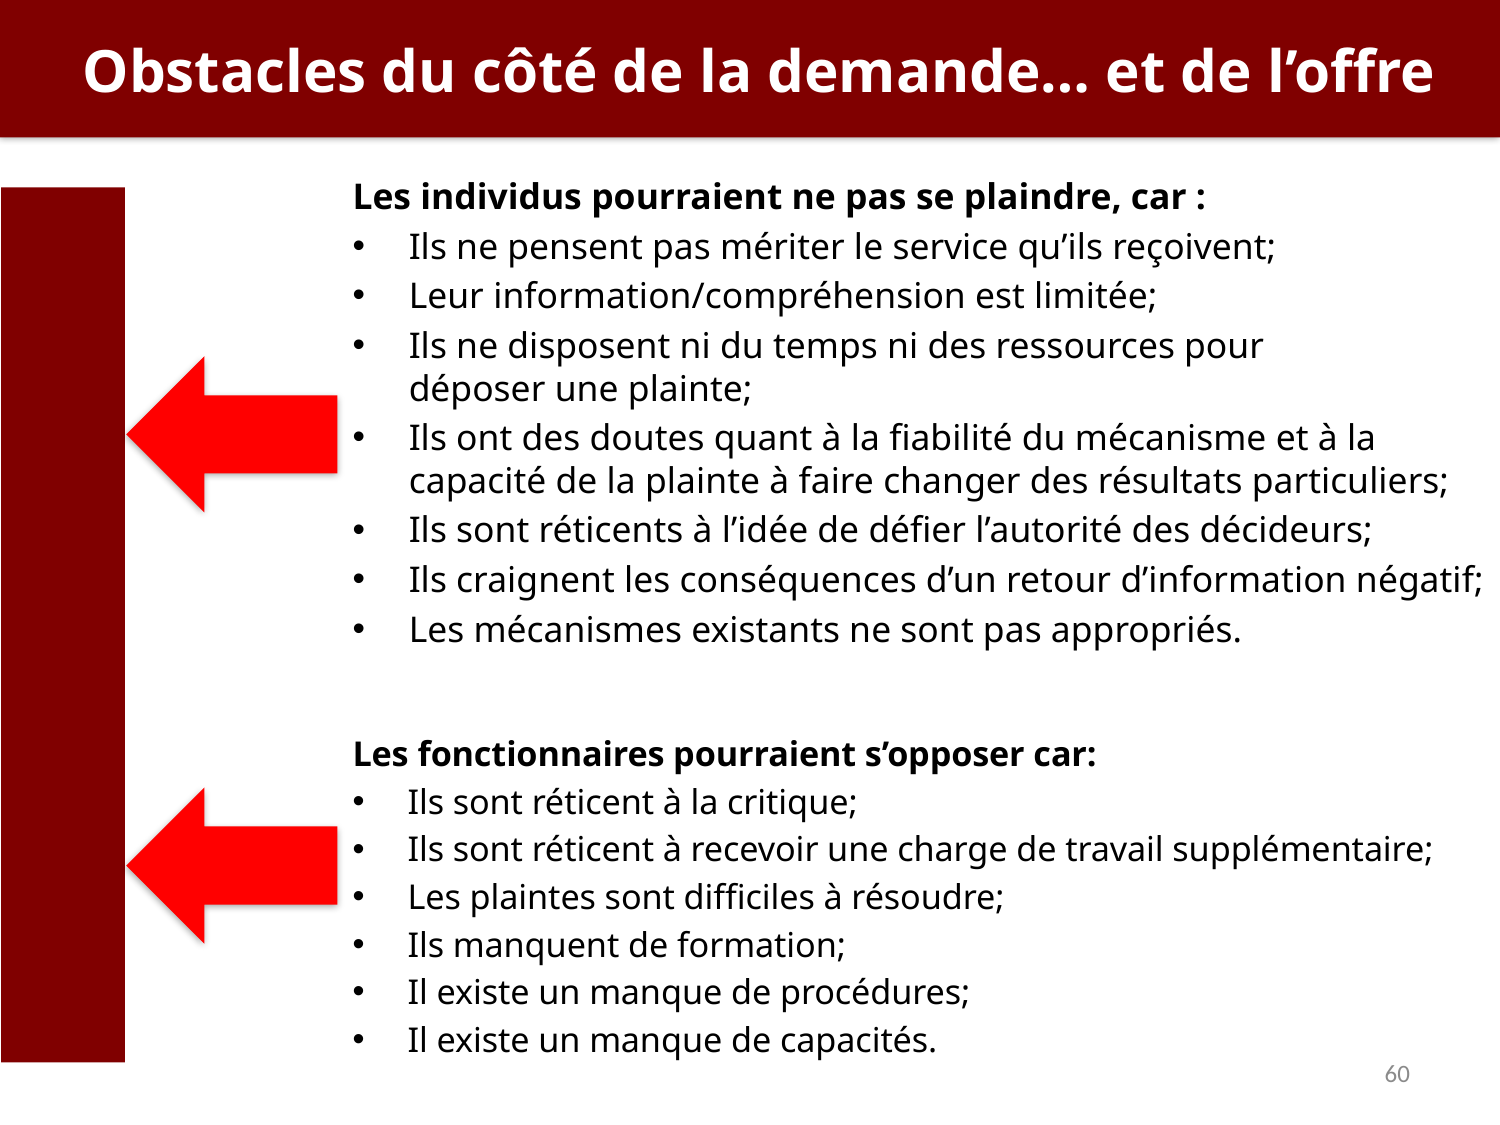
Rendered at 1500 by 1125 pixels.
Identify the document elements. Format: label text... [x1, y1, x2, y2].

text_box Les fonctionnaires pourraient s’opposer car: Ils sont réticent à la critique; Ils sont réticent à recevoir une charge de travail supplémentaire; Les plaintes sont difficiles à résoudre; Ils manquent de formation; Il existe un manque de procédures; Il existe un manque de capacités. [337, 725, 1460, 1104]
title Obstacles du côté de la demande… et de l’offre [29, 22, 1489, 116]
text_box [125, 786, 339, 945]
text_box [0, 0, 1500, 138]
text_box [0, 185, 127, 1065]
text_box [125, 355, 339, 514]
list Les individus pourraient ne pas se plaindre, car : Ils ne pensent pas mériter le service qu’ils reçoivent; Leur information/compréhension est limitée; Ils ne disposent ni du temps ni des ressources pour déposer une plainte; Ils ont des doutes quant à la fiabilité du mécanisme et à la capacité de la plainte à faire changer des résultats particuliers; Ils sont réticents à l’idée de défier l’autorité des décideurs; Ils craignent les conséquences d’un retour d’information négatif; Les mécanismes existants ne sont pas appropriés. [337, 166, 1500, 703]
